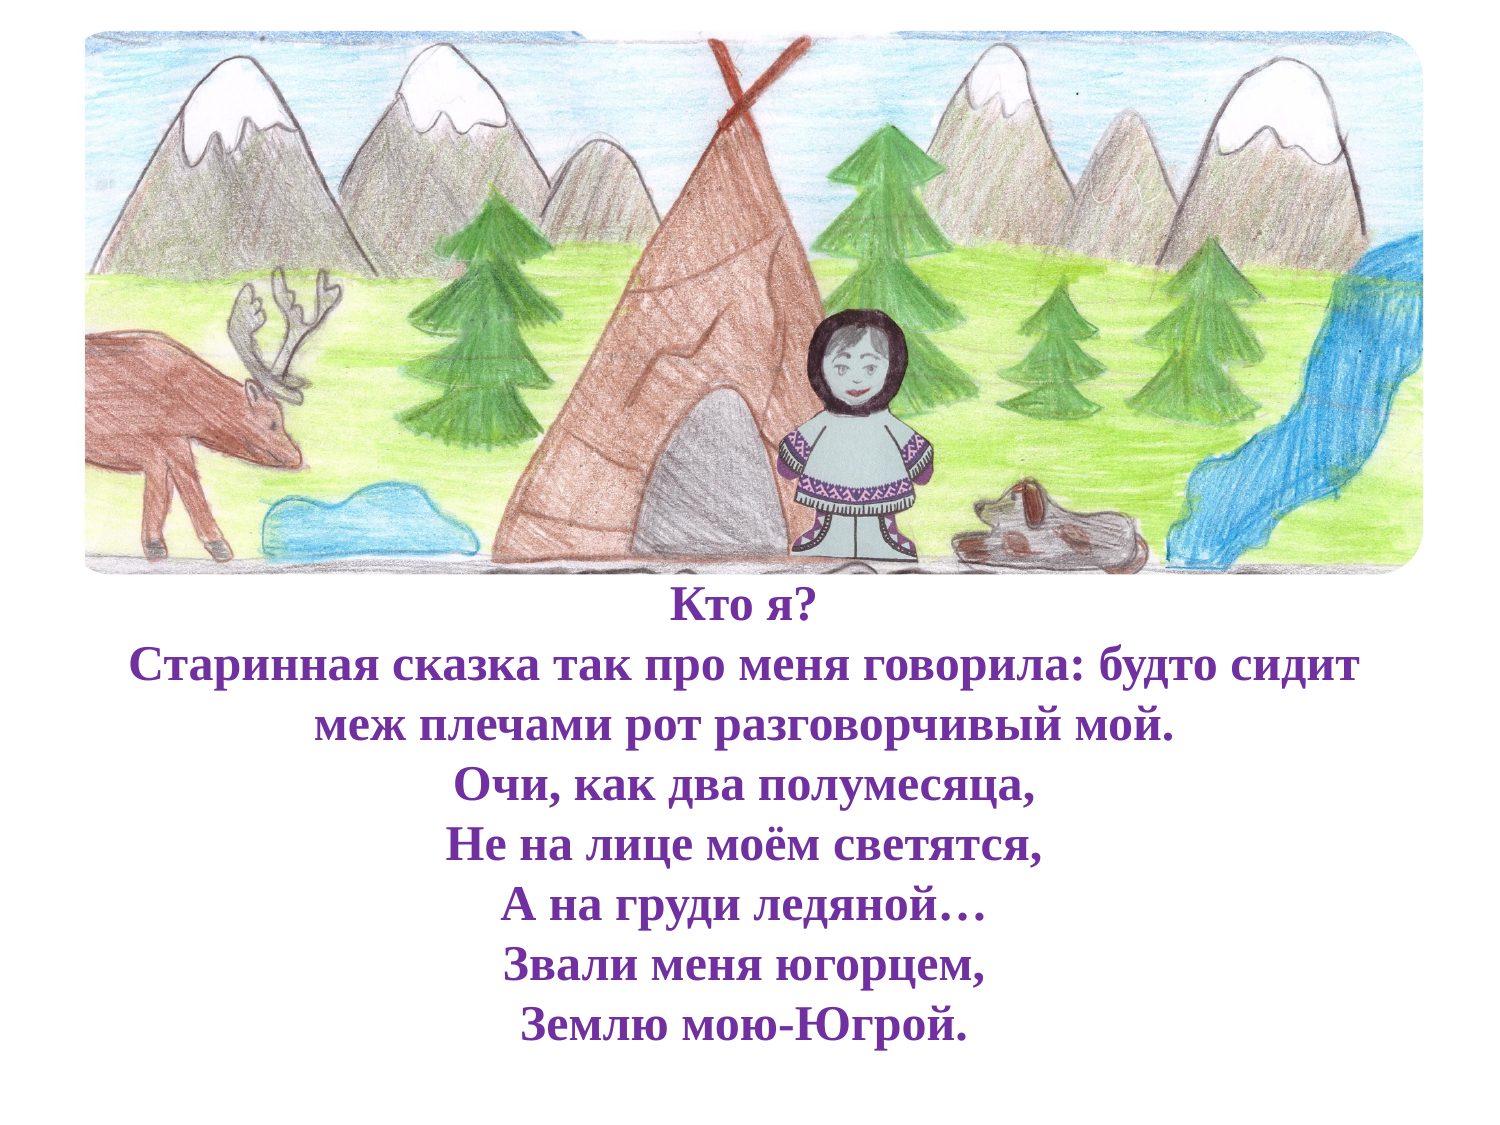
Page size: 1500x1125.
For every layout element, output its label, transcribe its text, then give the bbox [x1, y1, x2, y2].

picture [64, 30, 1424, 575]
subtitle Кто я? Старинная сказка так про меня говорила: будто сидит меж плечами рот разговорчивый мой. Очи, как два полумесяца, Не на лице моём светятся, А на груди ледяной… Звали меня югорцем, Землю мою-Югрой. [64, 581, 1424, 1106]
